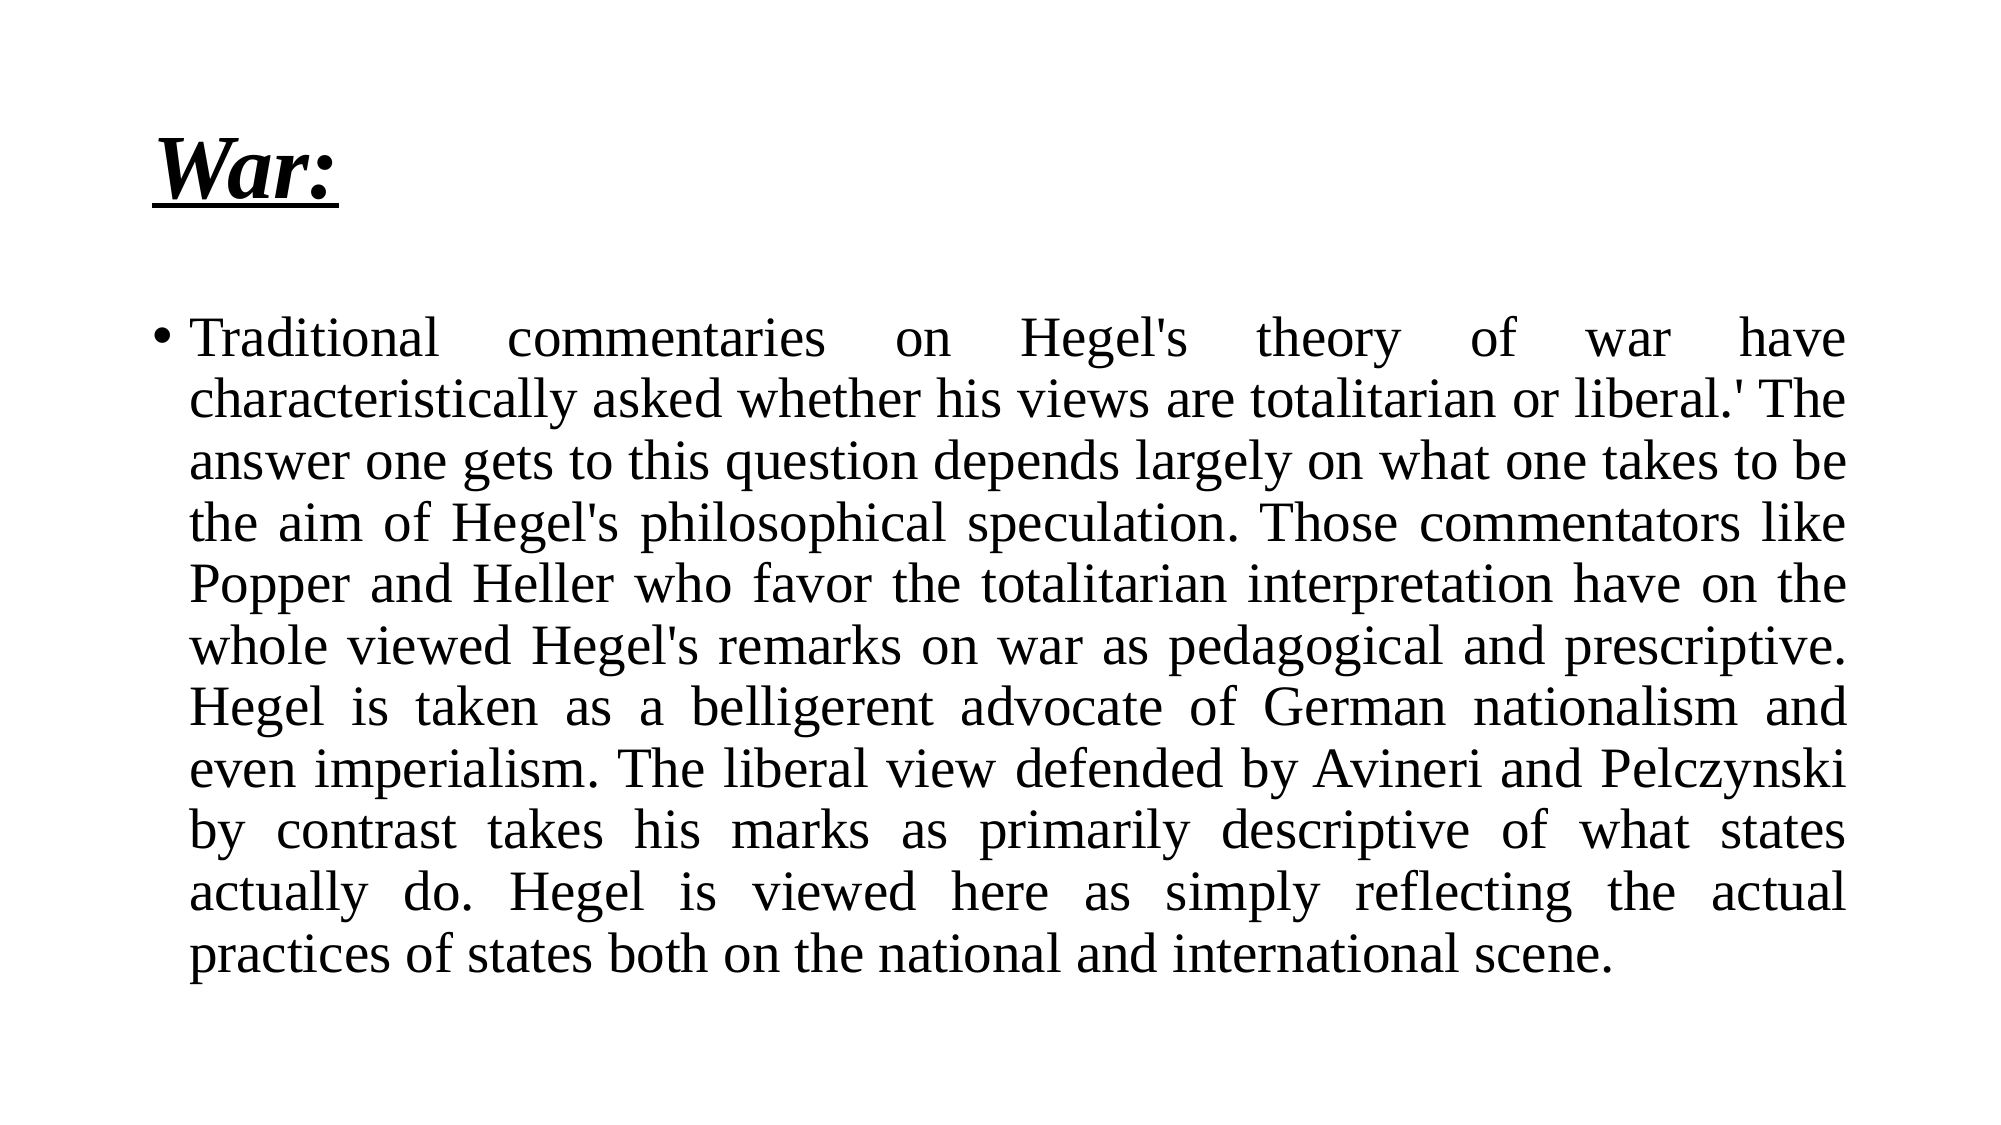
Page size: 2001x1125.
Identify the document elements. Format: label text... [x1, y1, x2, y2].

list Traditional commentaries on Hegel's theory of war have characteristically asked whether his views are totalitarian or liberal.' The answer one gets to this question depends largely on what one takes to be the aim of Hegel's philosophical speculation. Those commentators like Popper and Heller who favor the totalitarian interpretation have on the whole viewed Hegel's remarks on war as pedagogical and prescriptive. Hegel is taken as a belligerent advocate of German nationalism and even imperialism. The liberal view defended by Avineri and Pelczynski by contrast takes his marks as primarily descriptive of what states actually do. Hegel is viewed here as simply reflecting the actual practices of states both on the national and international scene. [137, 299, 1863, 1014]
title War: [137, 59, 1863, 278]
